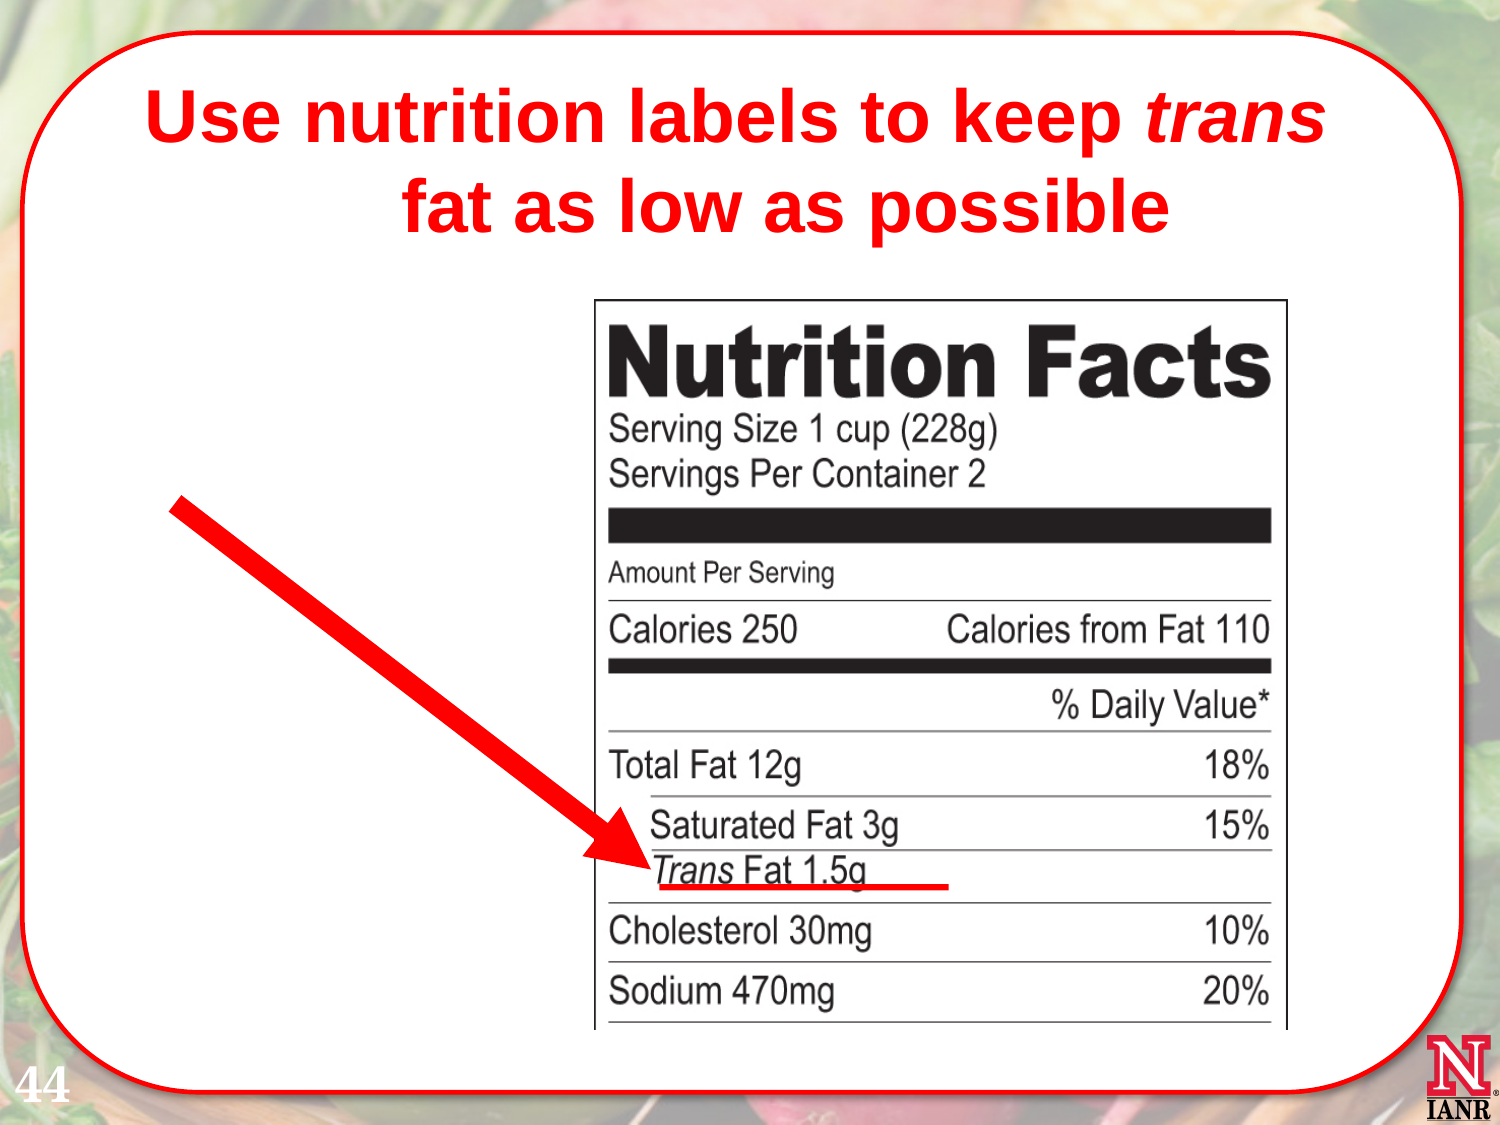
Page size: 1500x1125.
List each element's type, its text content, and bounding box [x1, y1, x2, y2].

picture [0, 0, 1500, 1125]
slide_number 44 [0, 1045, 350, 1124]
text_box Use nutrition labels to keep trans fat as low as possible [64, 50, 1409, 266]
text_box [174, 299, 1288, 1030]
text_box [2, 6, 1491, 1120]
